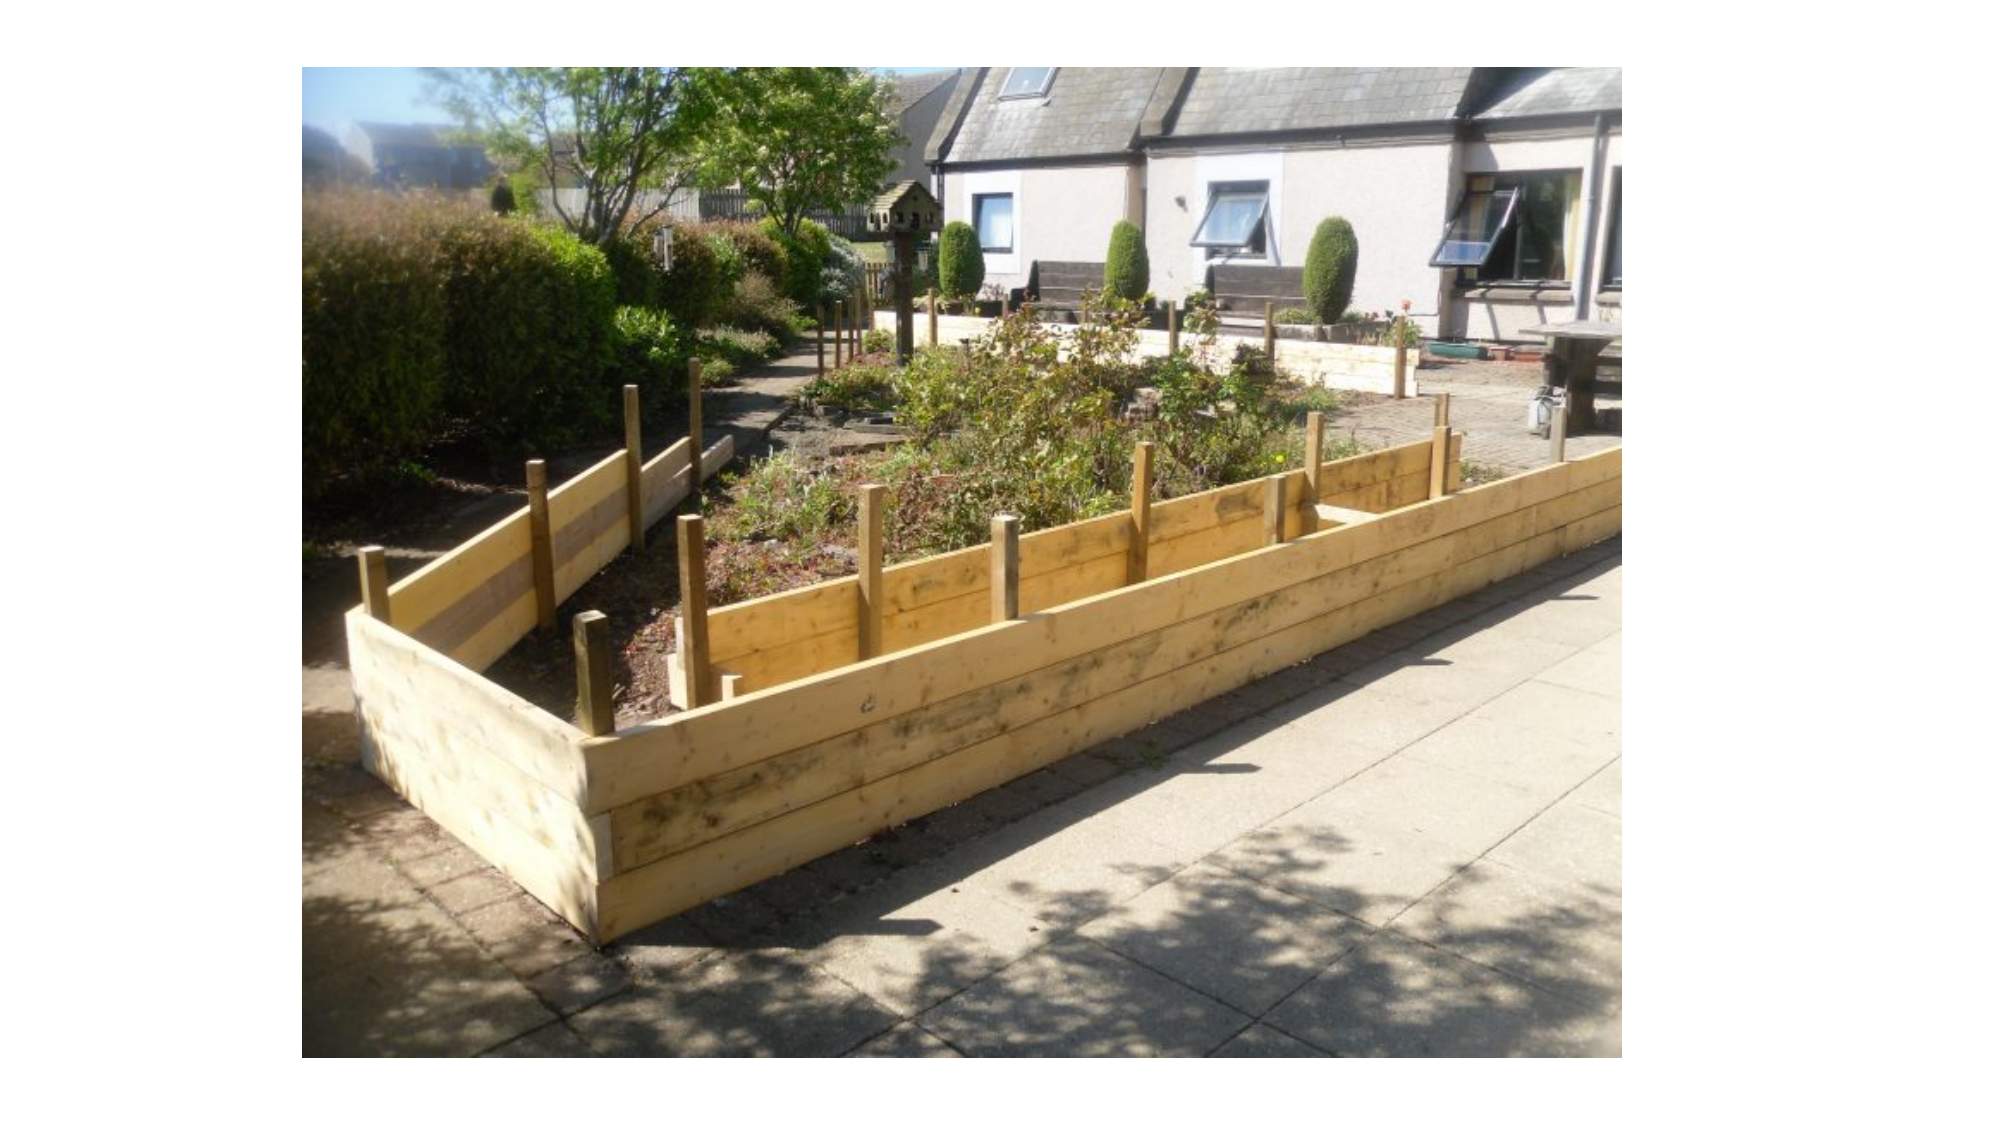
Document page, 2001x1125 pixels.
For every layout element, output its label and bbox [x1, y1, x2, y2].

picture [302, 67, 1622, 1058]
